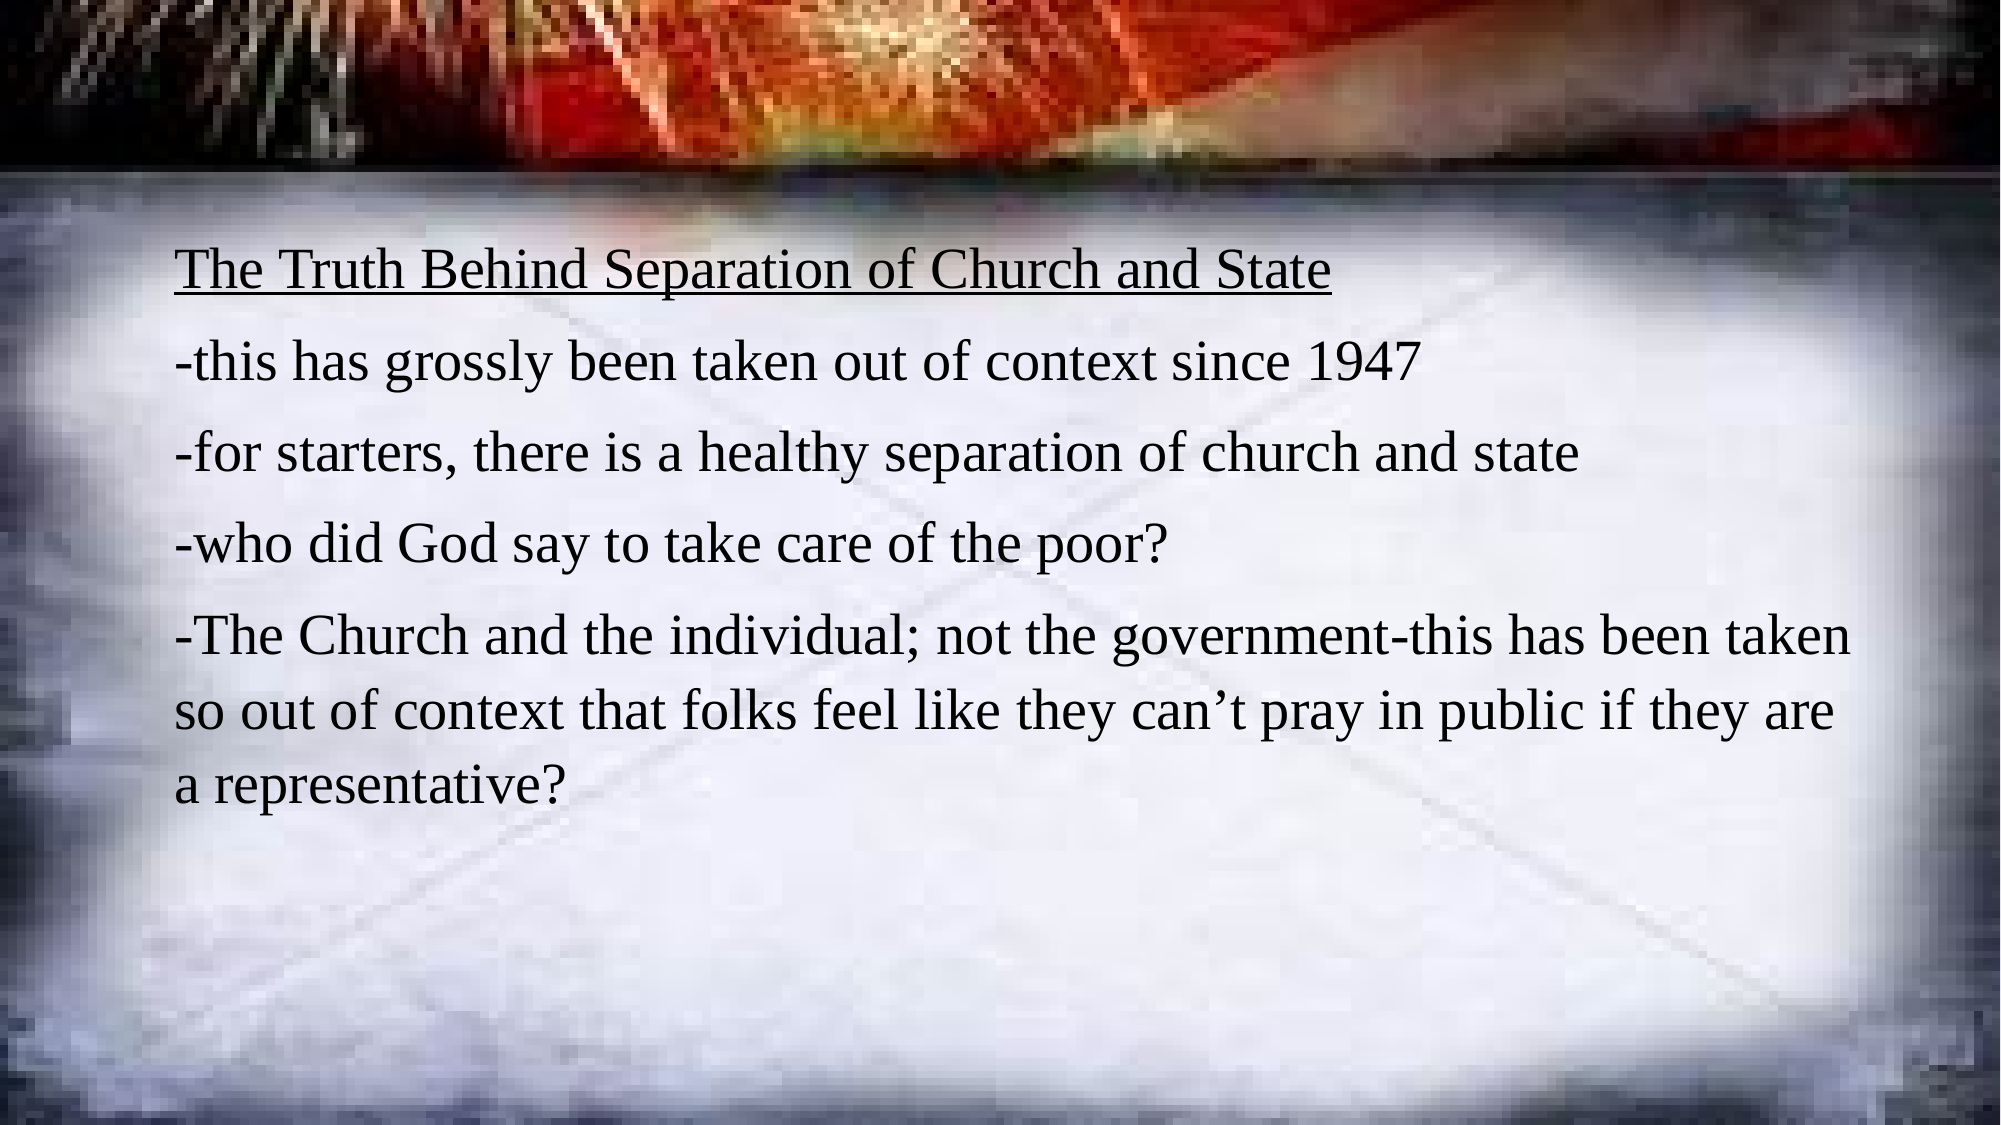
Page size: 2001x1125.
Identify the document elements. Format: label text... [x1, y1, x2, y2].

picture [0, 0, 2001, 1125]
list The Truth Behind Separation of Church and State -this has grossly been taken out of context since 1947 -for starters, there is a healthy separation of church and state -who did God say to take care of the poor? -The Church and the individual; not the government-this has been taken so out of context that folks feel like they can’t pray in public if they are a representative? [159, 217, 1885, 932]
